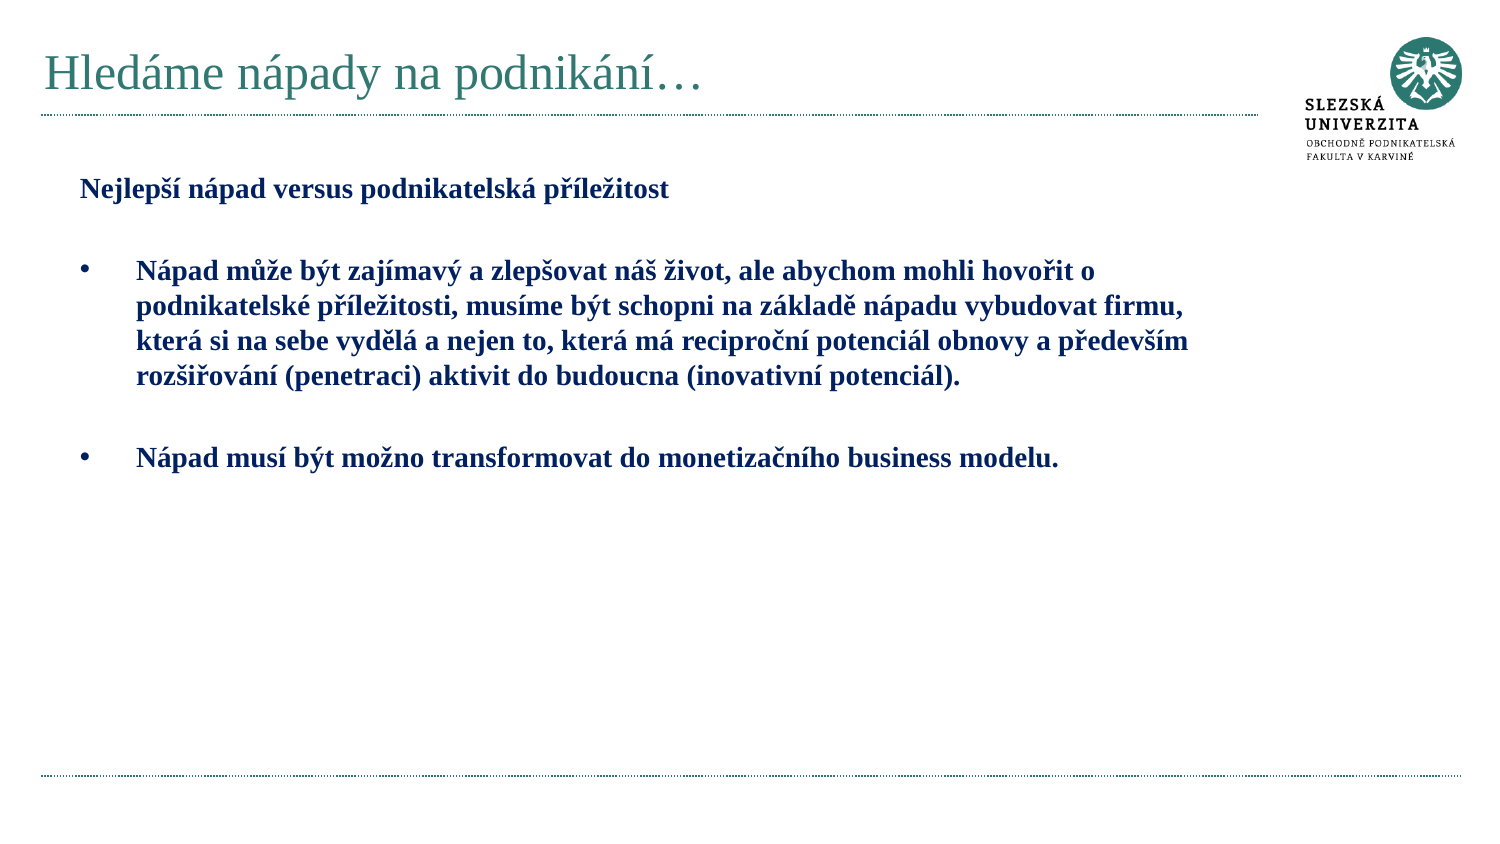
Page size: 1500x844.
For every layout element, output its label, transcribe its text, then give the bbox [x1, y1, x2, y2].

text_box Nejlepší nápad versus podnikatelská příležitost Nápad může být zajímavý a zlepšovat náš život, ale abychom mohli hovořit o podnikatelské příležitosti, musíme být schopni na základě nápadu vybudovat firmu, která si na sebe vydělá a nejen to, která má reciproční potenciál obnovy a především rozšiřování (penetraci) aktivit do budoucna (inovativní potenciál). Nápad musí být možno transformovat do monetizačního business modelu. [64, 161, 1270, 777]
title Hledáme nápady na podnikání… [29, 32, 928, 116]
picture [1305, 37, 1462, 160]
